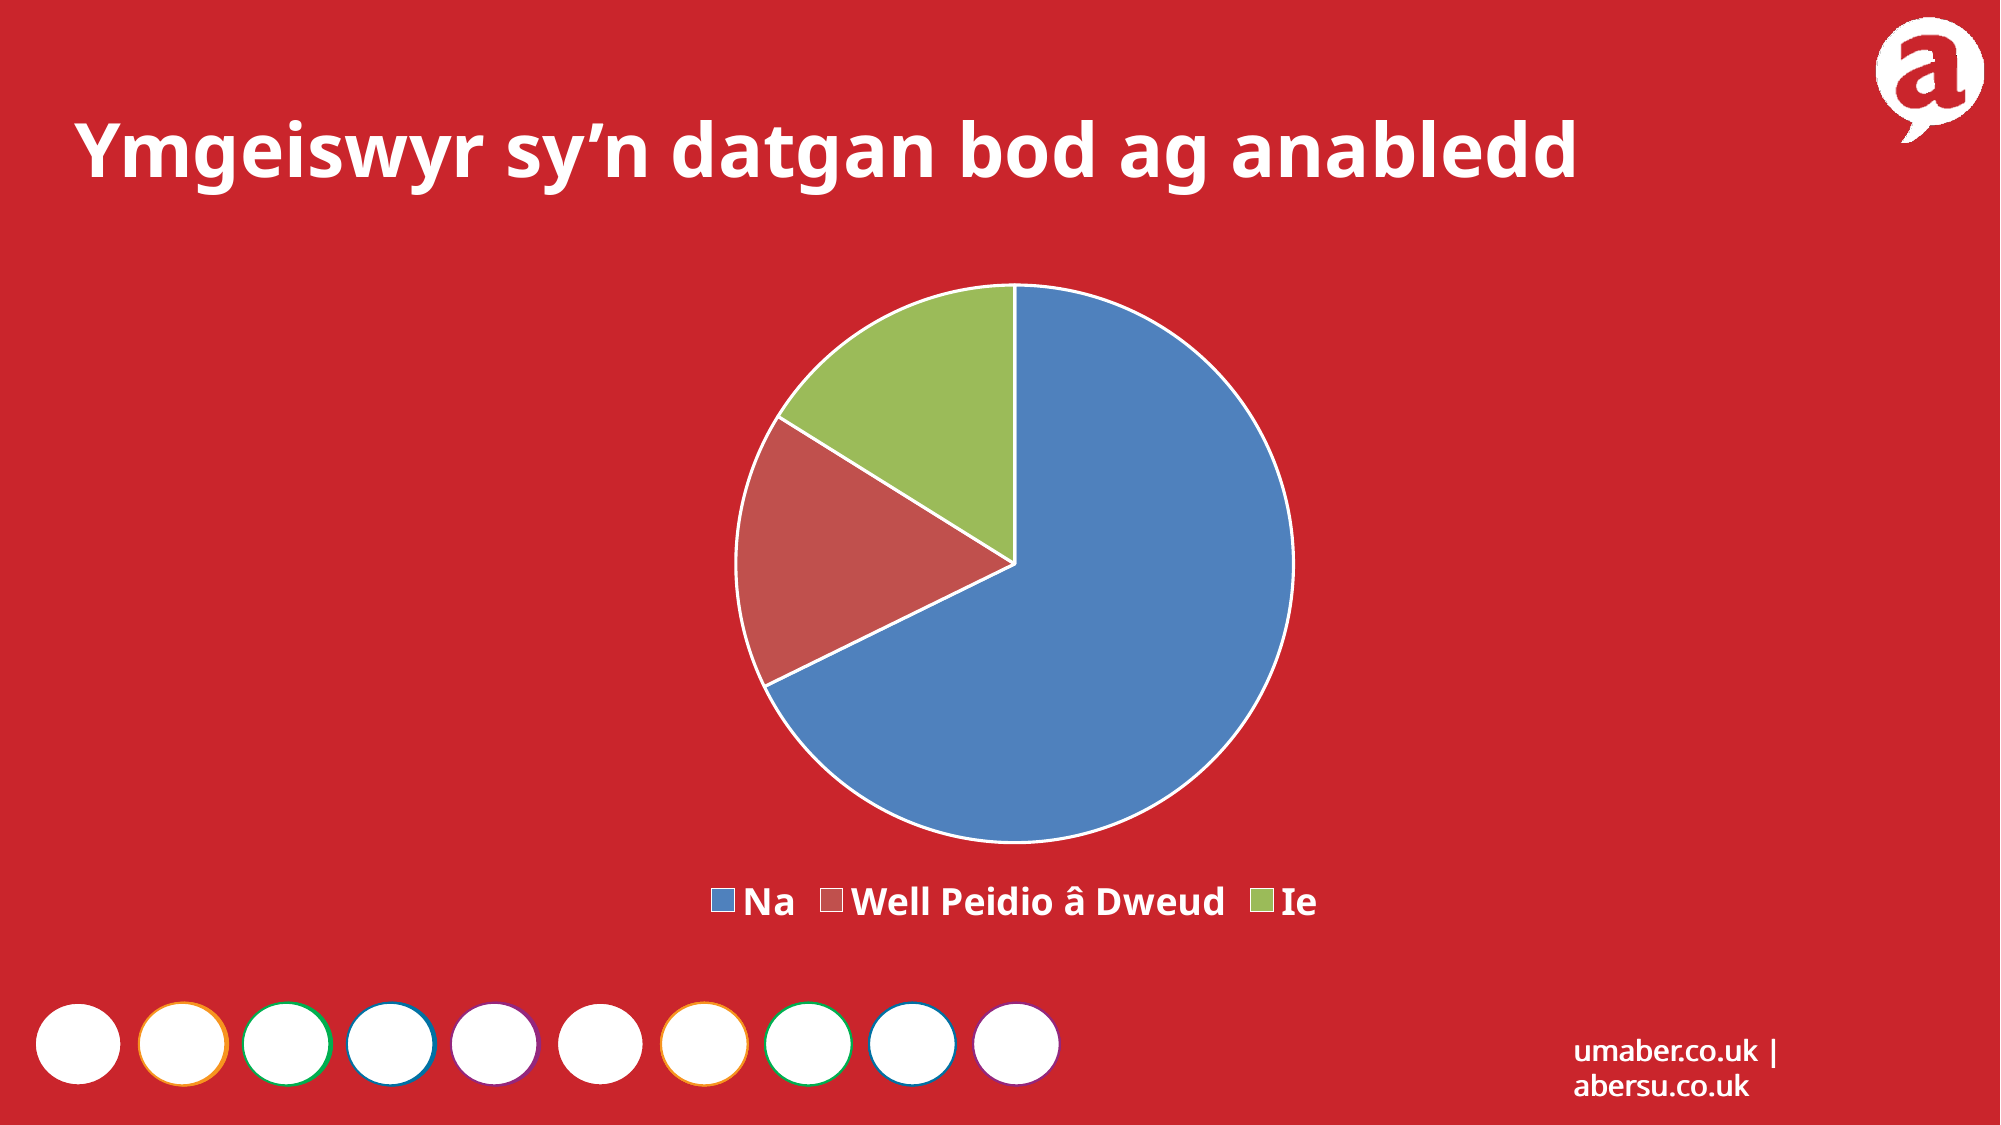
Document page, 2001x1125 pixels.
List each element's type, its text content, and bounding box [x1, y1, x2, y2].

text_box Ymgeiswyr sy’n datgan bod ag anabledd [59, 104, 1774, 238]
chart [178, 271, 1852, 934]
